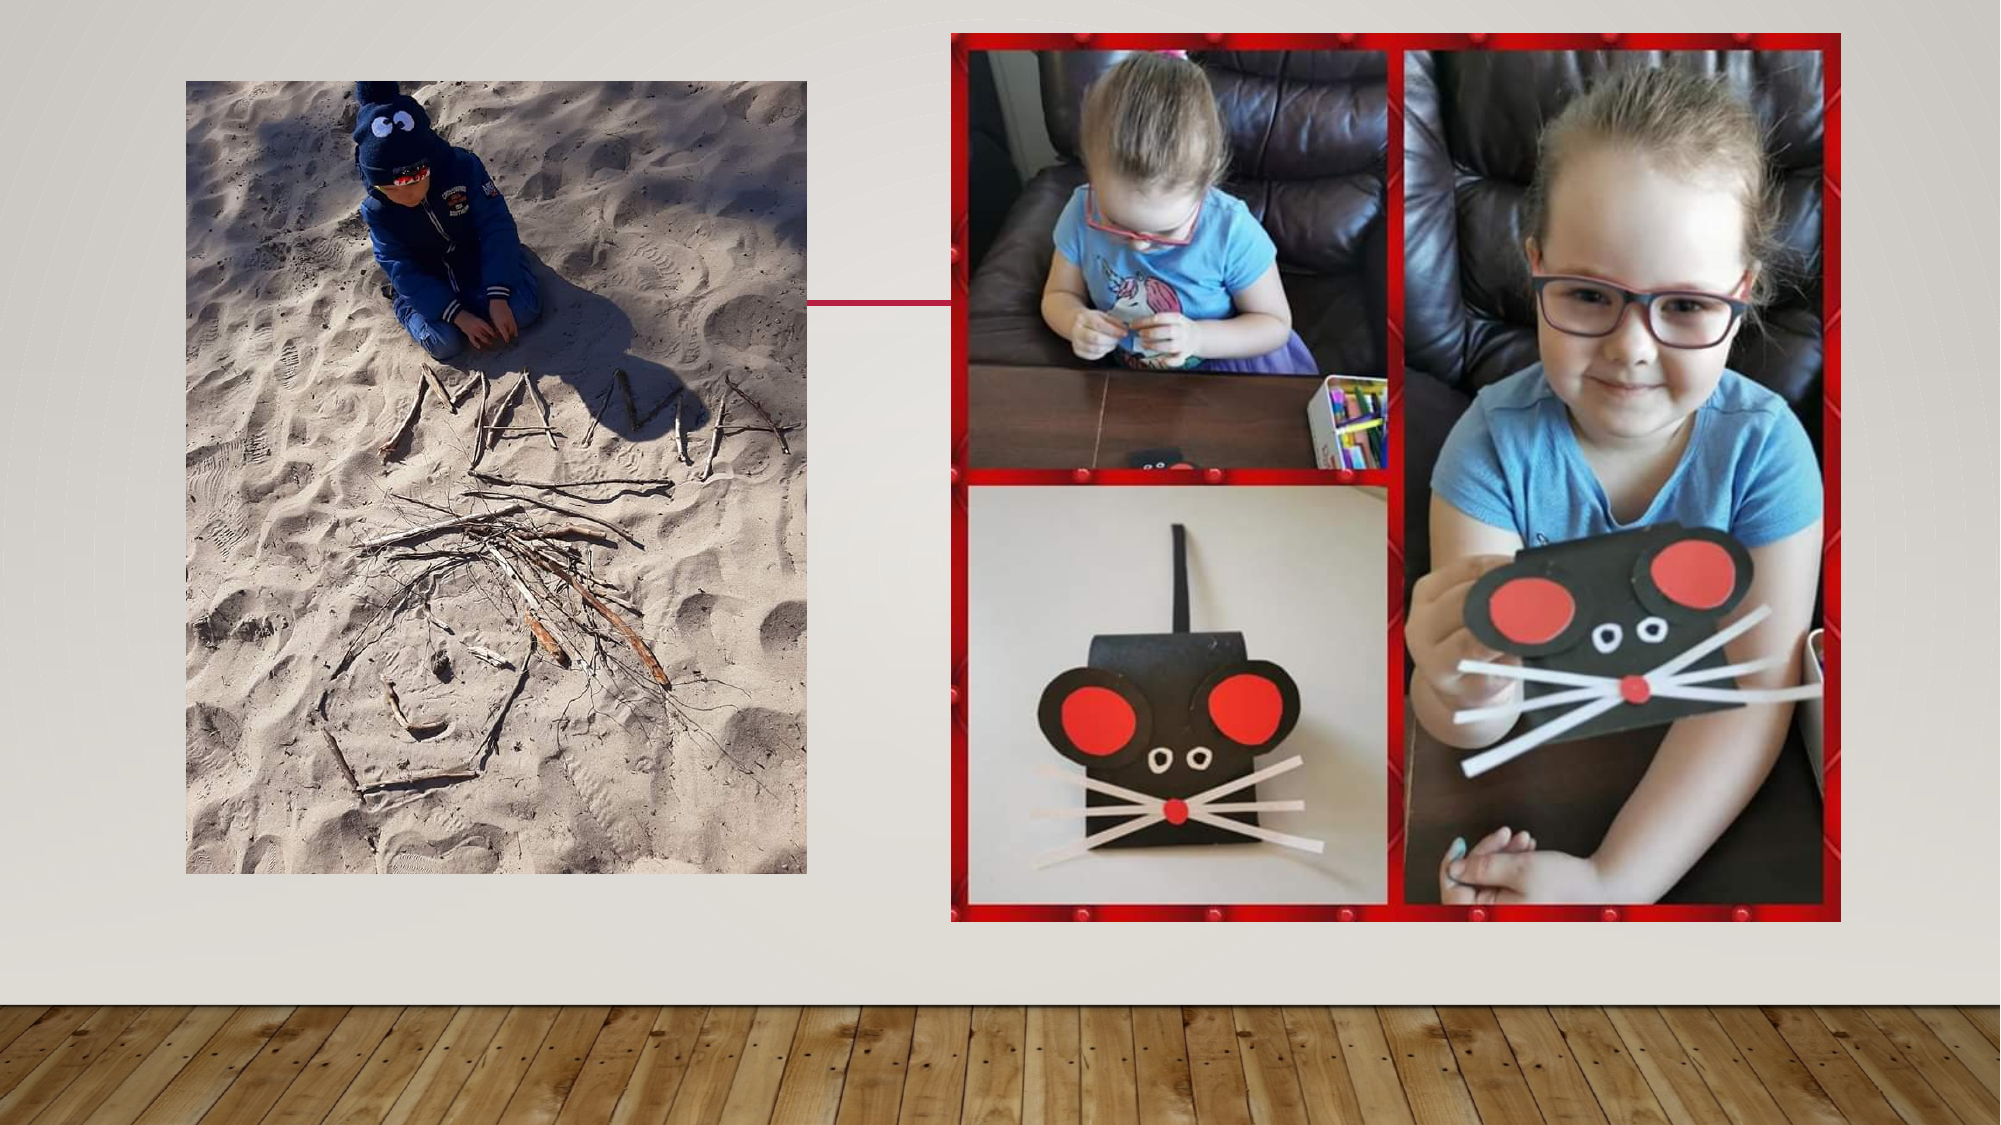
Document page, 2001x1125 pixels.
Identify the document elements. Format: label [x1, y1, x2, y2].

picture [0, 1005, 2000, 1125]
picture [950, 32, 1841, 923]
list [186, 81, 807, 874]
